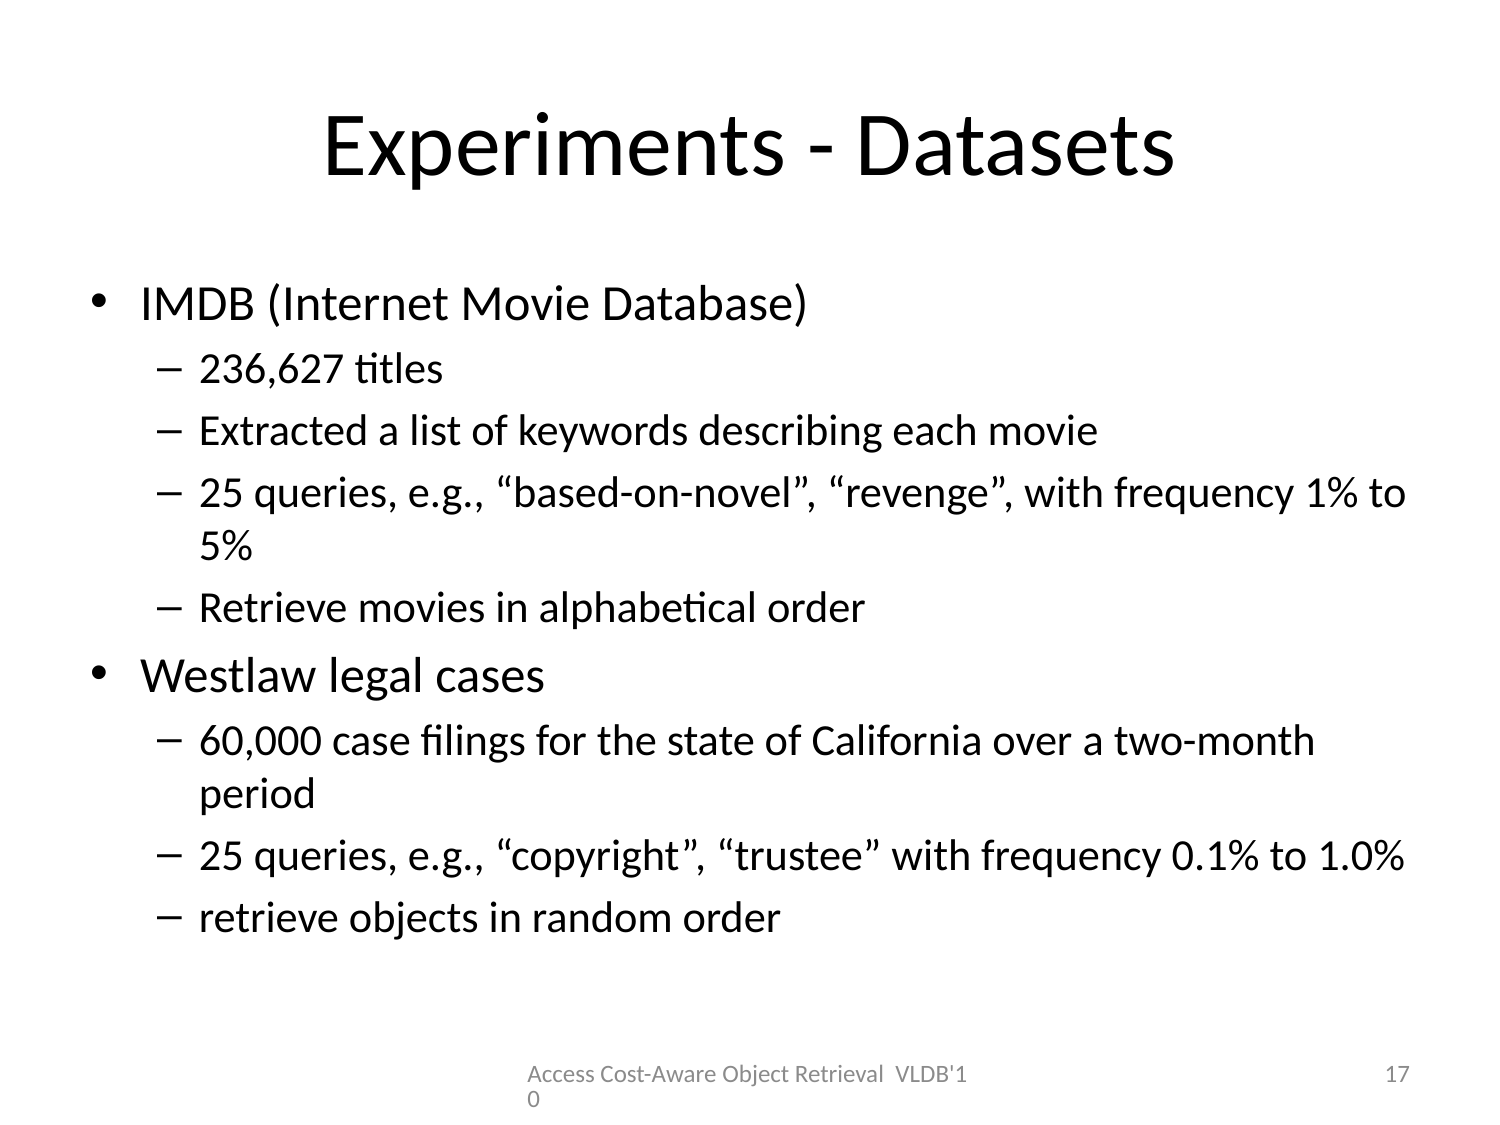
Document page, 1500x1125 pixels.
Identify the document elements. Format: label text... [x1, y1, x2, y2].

list IMDB (Internet Movie Database) 236,627 titles Extracted a list of keywords describing each movie 25 queries, e.g., “based-on-novel”, “revenge”, with frequency 1% to 5% Retrieve movies in alphabetical order Westlaw legal cases 60,000 case filings for the state of California over a two-month period 25 queries, e.g., “copyright”, “trustee” with frequency 0.1% to 1.0% retrieve objects in random order [75, 262, 1425, 1005]
slide_number 17 [1074, 1042, 1425, 1103]
footer Access Cost-Aware Object Retrieval VLDB'10 [512, 1042, 988, 1103]
title Experiments - Datasets [75, 45, 1425, 233]
